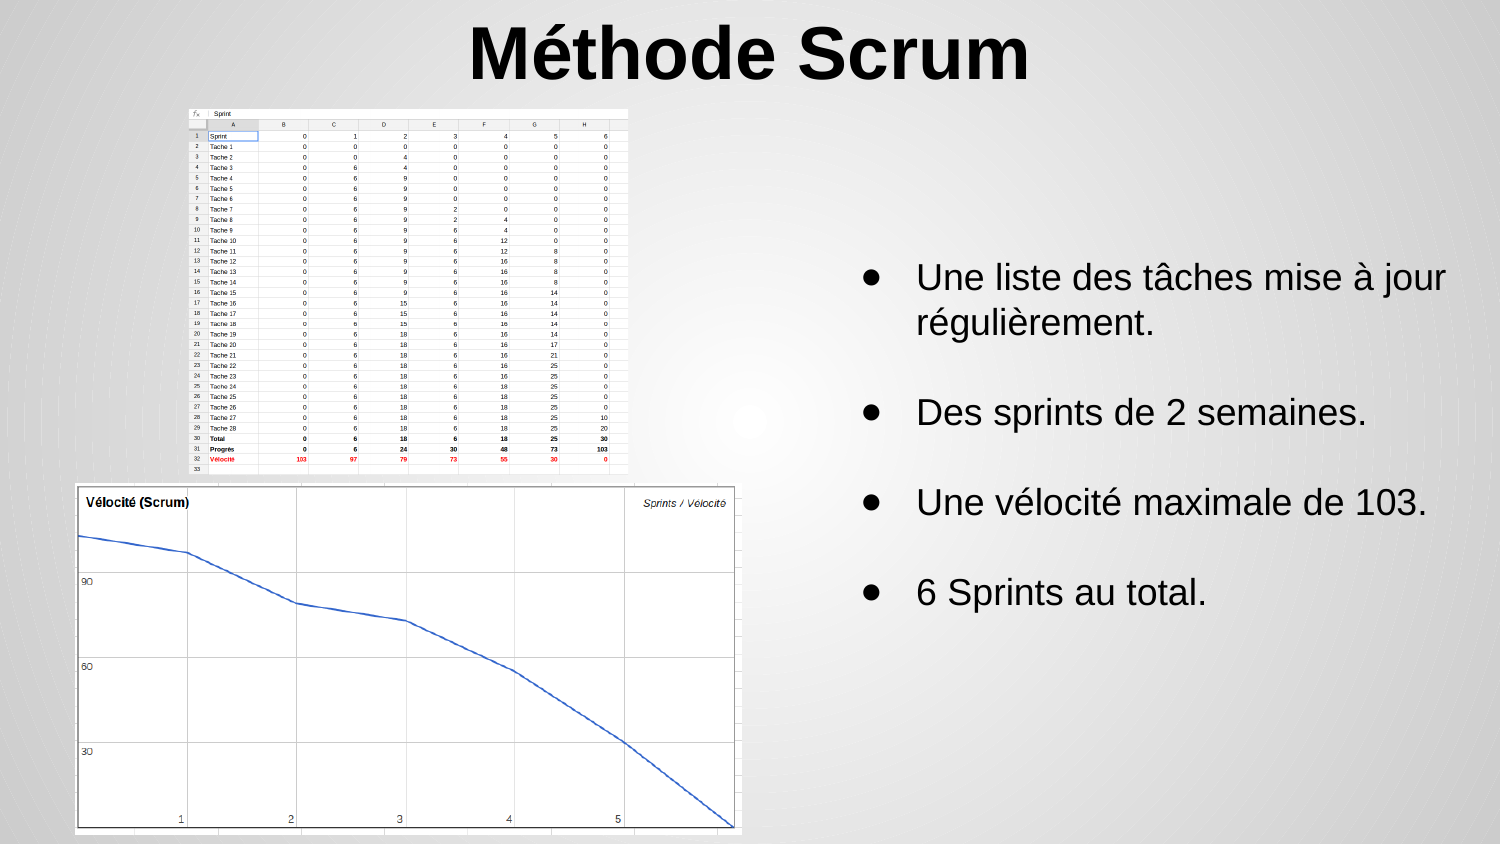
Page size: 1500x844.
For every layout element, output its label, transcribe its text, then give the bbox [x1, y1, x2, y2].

text_box Une liste des tâches mise à jour régulièrement. Des sprints de 2 semaines. Une vélocité maximale de 103. 6 Sprints au total. [826, 237, 1485, 733]
picture [188, 108, 629, 475]
picture [74, 483, 743, 835]
title Méthode Scrum [75, 0, 1425, 110]
